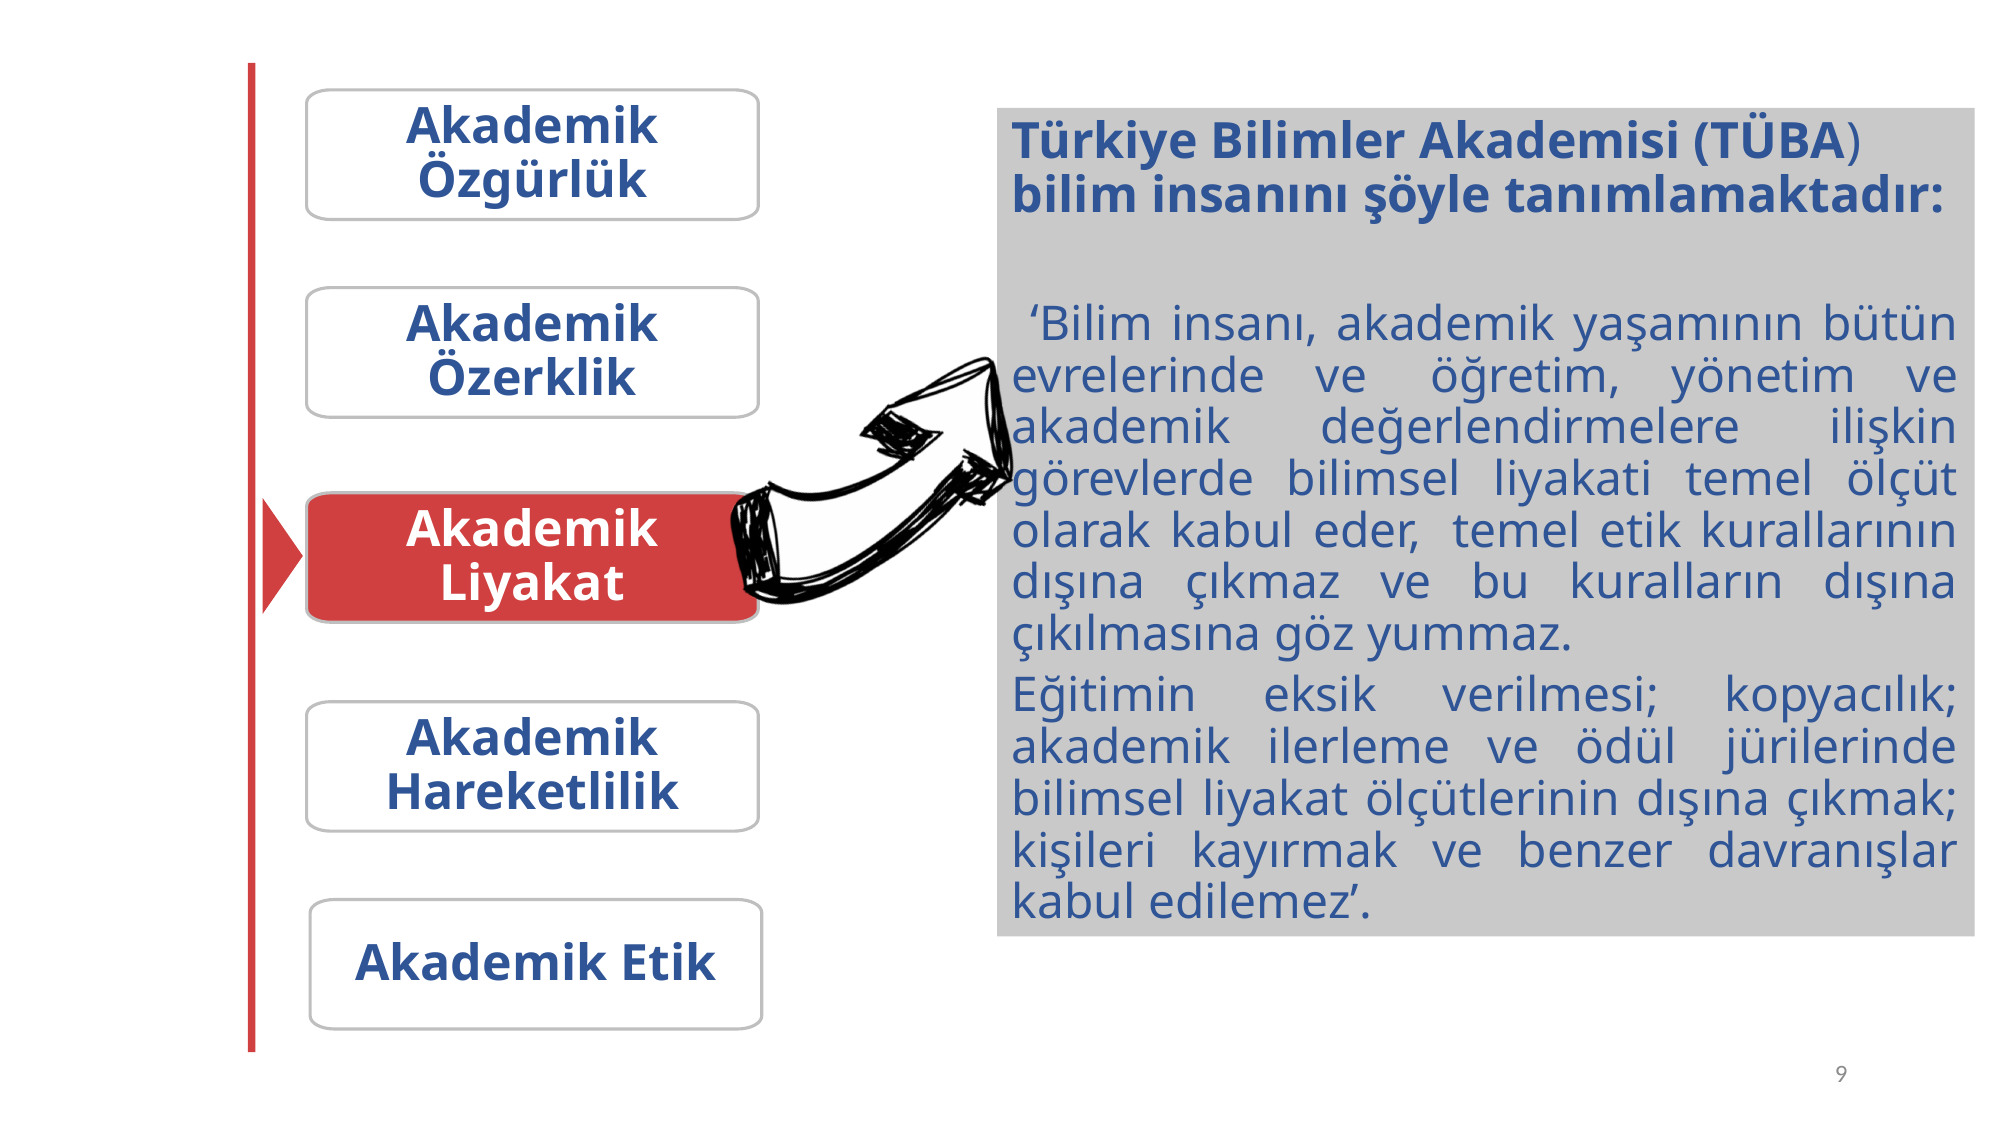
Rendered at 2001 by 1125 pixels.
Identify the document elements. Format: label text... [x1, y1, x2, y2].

picture [703, 288, 1055, 675]
text_box Akademik Özerklik [305, 286, 760, 419]
text_box [261, 494, 305, 618]
text_box Akademik Hareketlilik [305, 700, 760, 833]
text_box [247, 62, 256, 1053]
text_box Akademik Liyakat [305, 491, 760, 624]
text_box Akademik Özgürlük [305, 88, 760, 221]
slide_number 9 [1412, 1042, 1863, 1103]
text_box Türkiye Bilimler Akademisi (TÜBA) bilim insanını şöyle tanımlamaktadır: ‘Bilim insanı, akademik yaşamının bütün evrelerinde ve öğretim, yönetim ve akademik değerlendirmelere ilişkin görevlerde bilimsel liyakati temel ölçüt olarak kabul eder, temel etik kurallarının dışına çıkmaz ve bu kuralların dışına çıkılmasına göz yummaz. Eğitimin eksik verilmesi; kopyacılık; akademik ilerleme ve ödül jürilerinde bilimsel liyakat ölçütlerinin dışına çıkmak; kişileri kayırmak ve benzer davranışlar kabul edilemez’. [997, 107, 1975, 937]
text_box Akademik Etik [309, 898, 763, 1031]
